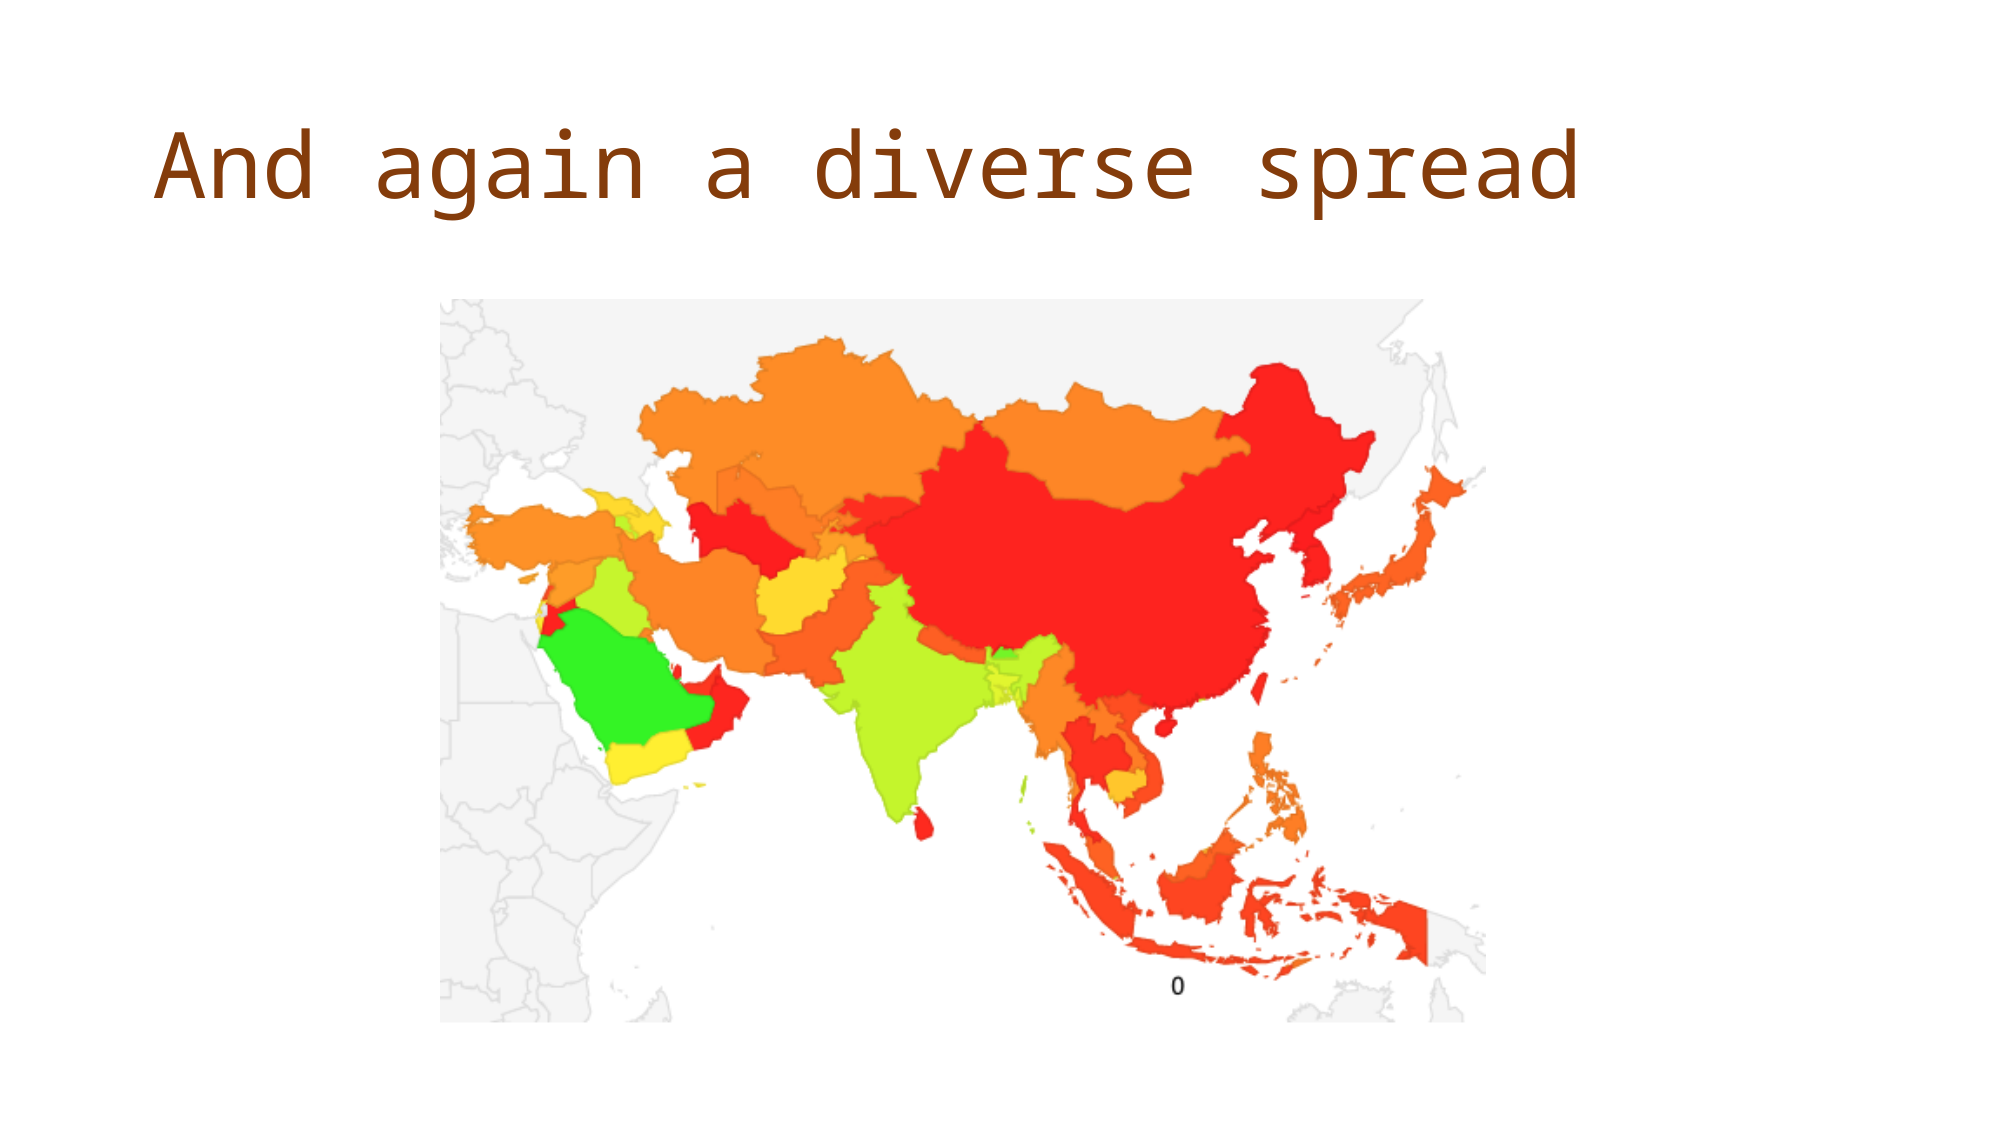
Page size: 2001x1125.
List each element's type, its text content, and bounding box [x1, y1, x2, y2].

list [440, 299, 1486, 1068]
title And again a diverse spread [137, 59, 1863, 278]
